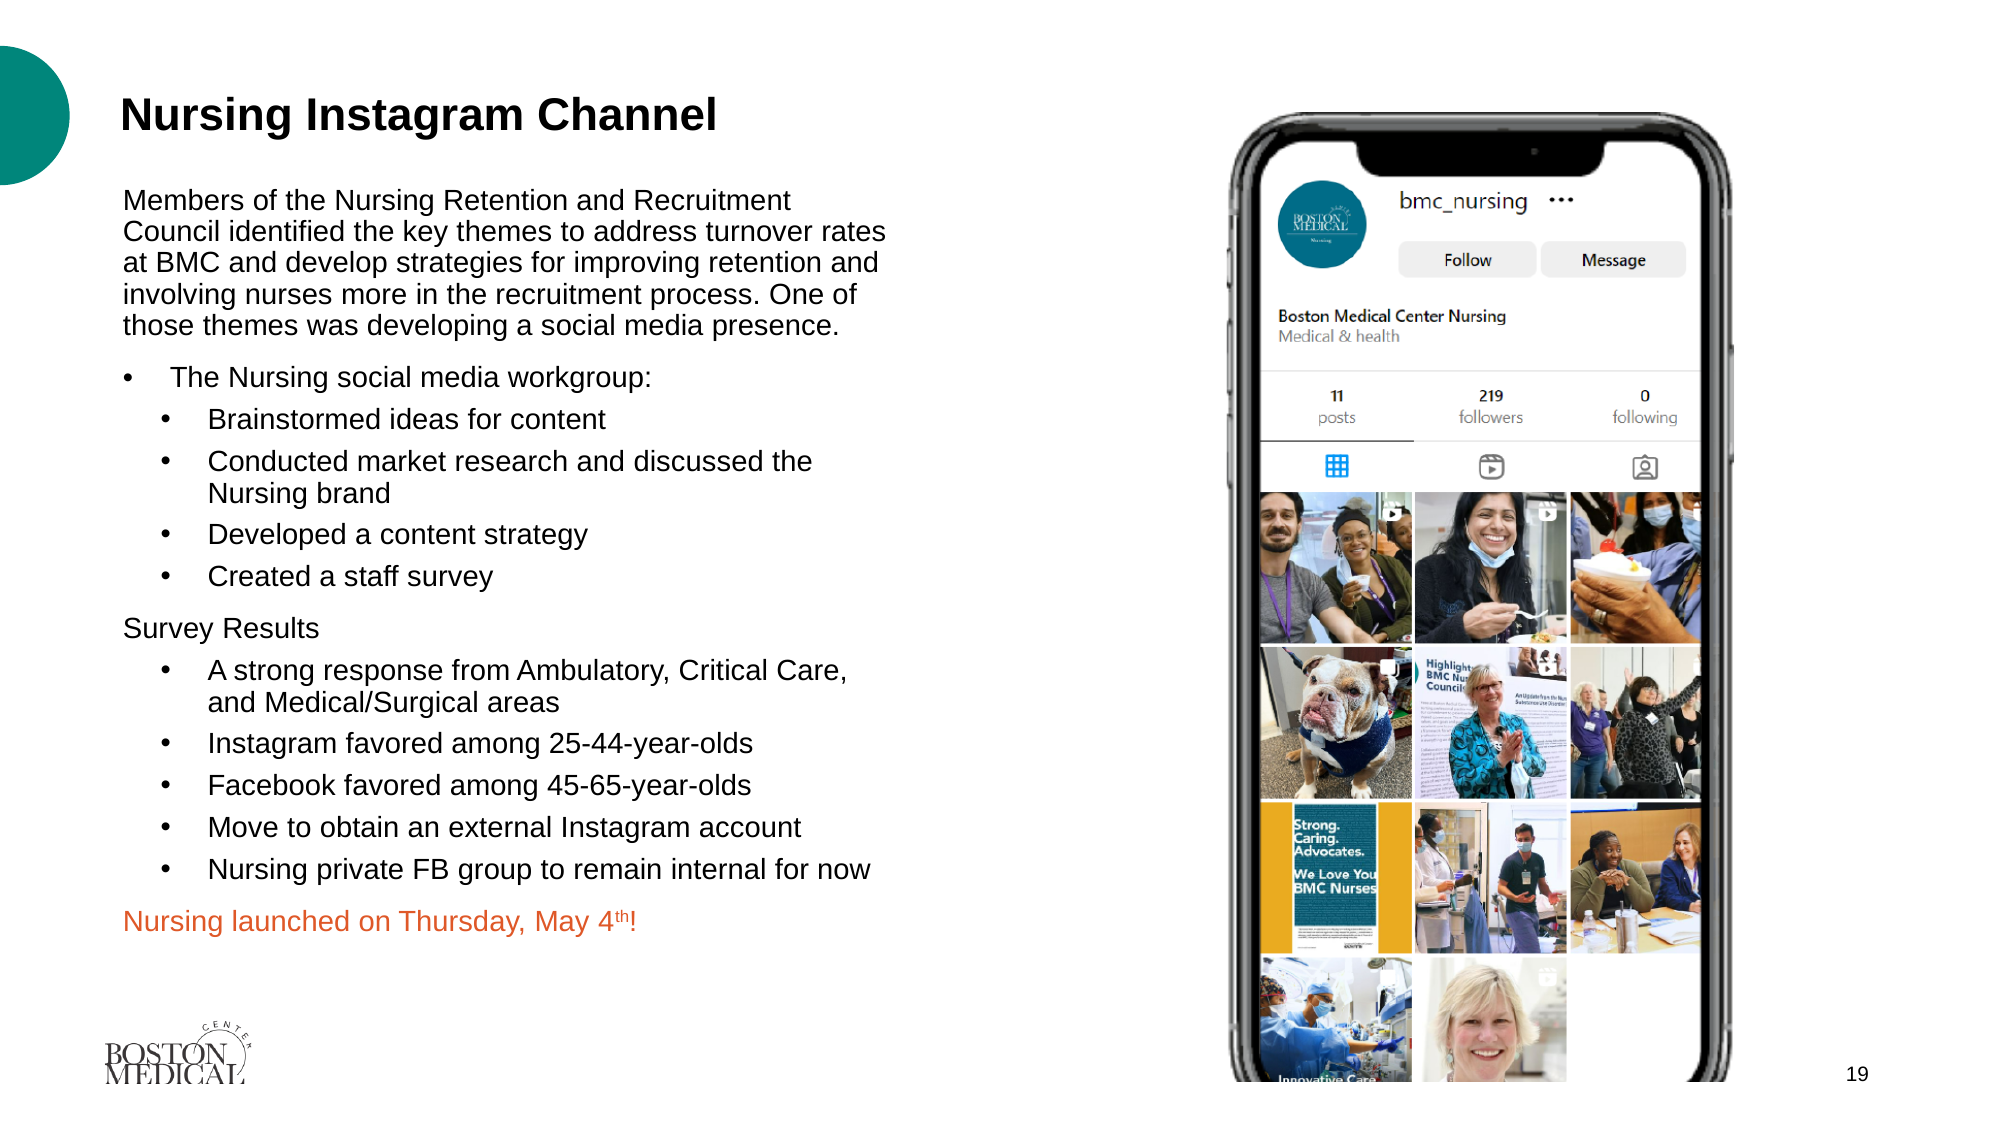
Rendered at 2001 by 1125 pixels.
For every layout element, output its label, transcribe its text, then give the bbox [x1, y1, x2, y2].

text_box Members of the Nursing Retention and Recruitment Council identified the key themes to address turnover rates at BMC and develop strategies for improving retention and involving nurses more in the recruitment process. One of those themes was developing a social media presence. The Nursing social media workgroup: Brainstormed ideas for content Conducted market research and discussed the Nursing brand Developed a content strategy Created a staff survey Survey Results A strong response from Ambulatory, Critical Care, and Medical/Surgical areas Instagram favored among 25-44-year-olds Facebook favored among 45-65-year-olds Move to obtain an external Instagram account Nursing private FB group to remain internal for now Nursing launched on Thursday, May 4th! [77, 139, 942, 1083]
picture [1184, 73, 1782, 1082]
title Nursing Instagram Channel [104, 34, 1884, 197]
slide_number 19 [1817, 1042, 1884, 1103]
